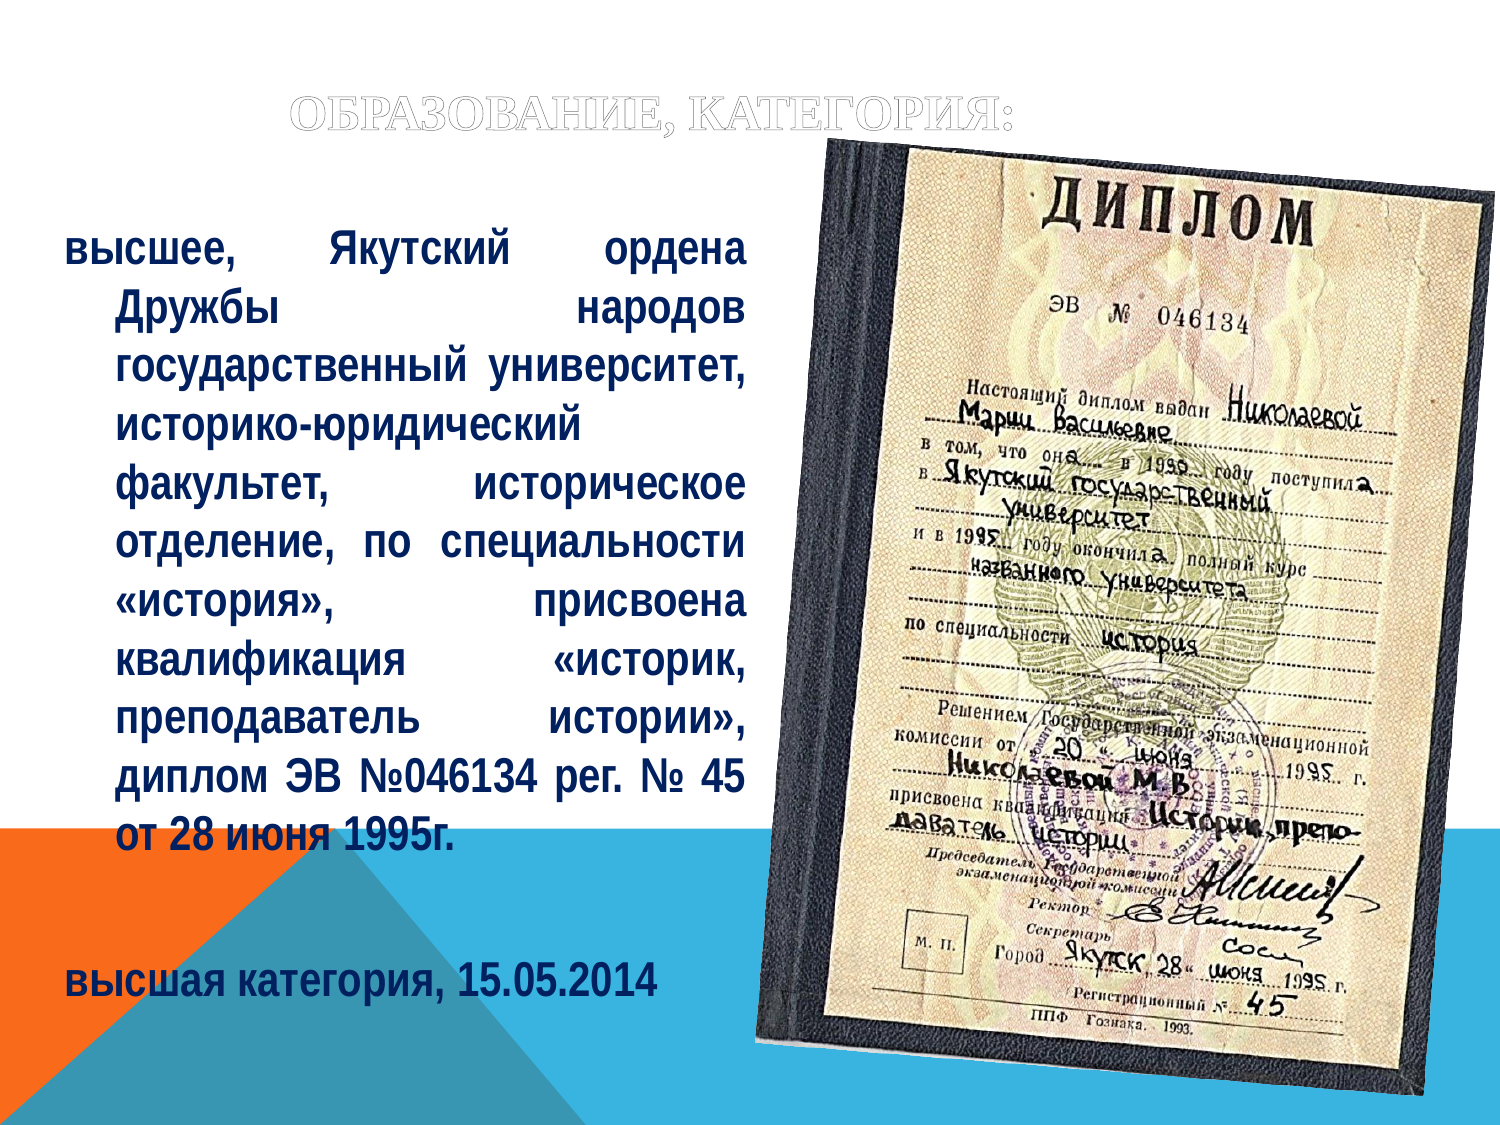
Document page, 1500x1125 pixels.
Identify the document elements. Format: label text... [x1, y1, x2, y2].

title Образование, категория: [159, 42, 1471, 232]
list высшее, Якутский ордена Дружбы народов государственный университет, историко-юридический факультет, историческое отделение, по специальности «история», присвоена квалификация «историк, преподаватель истории», диплом ЭВ №046134 рег. № 45 от 28 июня 1995г. высшая категория, 15.05.2014 [49, 208, 762, 1106]
picture [755, 139, 1495, 1095]
